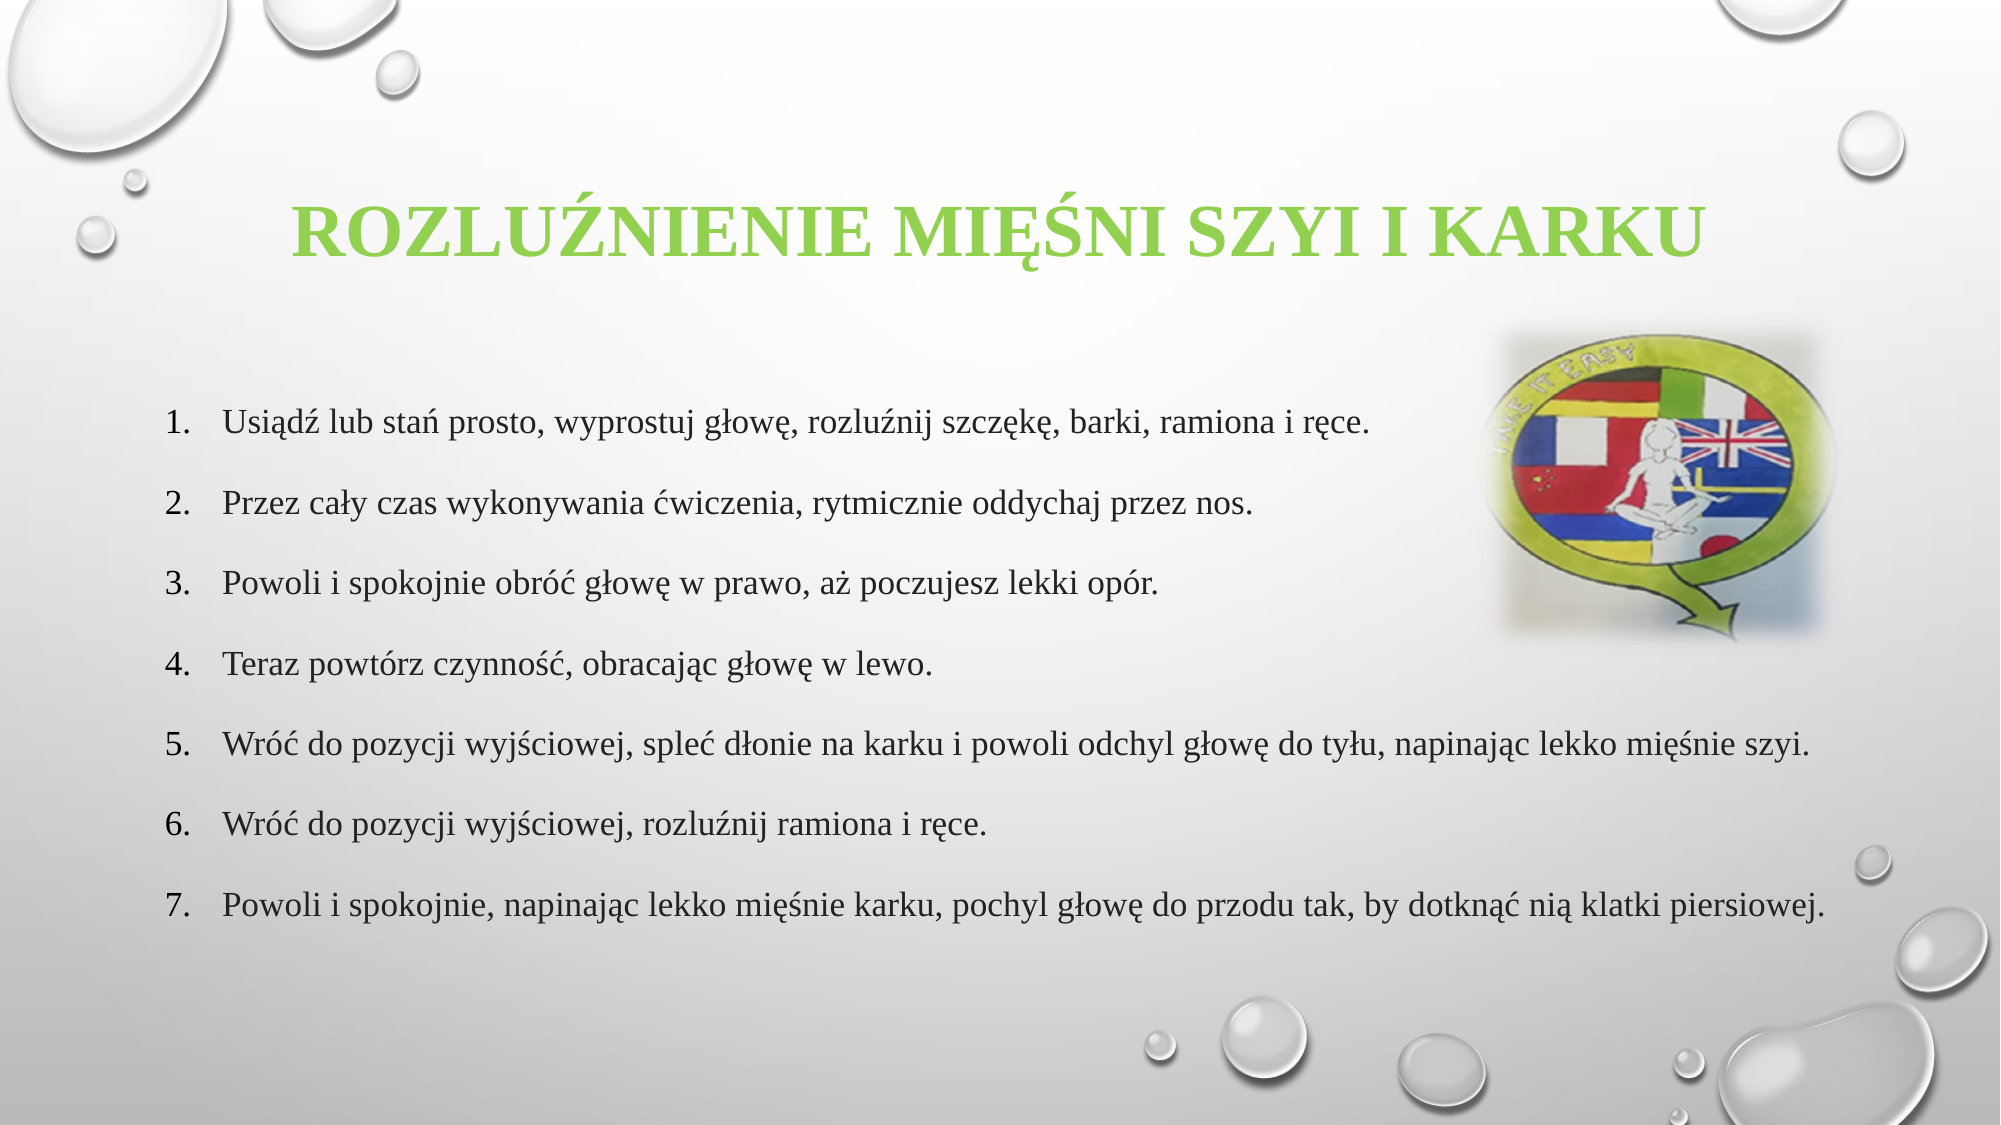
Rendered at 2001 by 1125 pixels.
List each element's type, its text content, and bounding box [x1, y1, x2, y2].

picture [0, 0, 2000, 1125]
title Rozluźnienie mięśni szyi i karku [149, 101, 1851, 364]
list Usiądź lub stań prosto, wyprostuj głowę, rozluźnij szczękę, barki, ramiona i ręce. Przez cały czas wykonywania ćwiczenia, rytmicznie oddychaj przez nos. Powoli i spokojnie obróć głowę w prawo, aż poczujesz lekki opór. Teraz powtórz czynność, obracając głowę w lewo. Wróć do pozycji wyjściowej, spleć dłonie na karku i powoli odchyl głowę do tyłu, napinając lekko mięśnie szyi. Wróć do pozycji wyjściowej, rozluźnij ramiona i ręce. Powoli i spokojnie, napinając lekko mięśnie karku, pochyl głowę do przodu tak, by dotknąć nią klatki piersiowej. [149, 388, 1850, 950]
